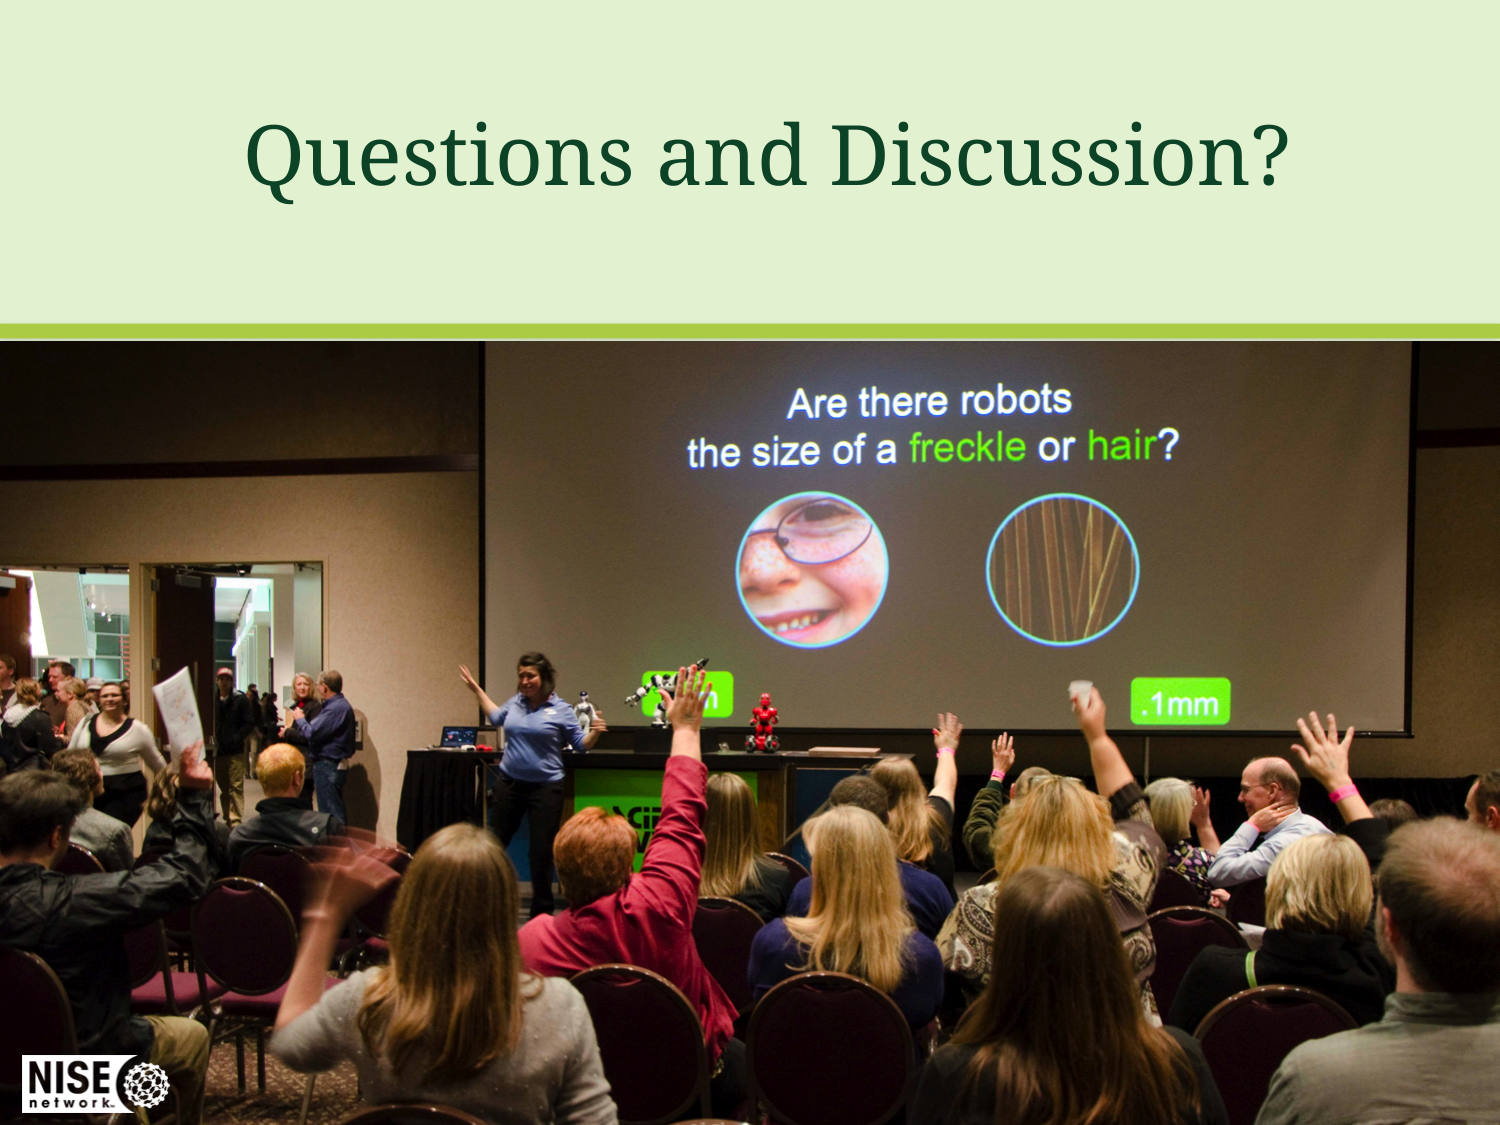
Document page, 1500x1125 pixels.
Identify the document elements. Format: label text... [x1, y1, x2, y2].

picture [0, 340, 1500, 1125]
text_box [0, 323, 1500, 339]
text_box Questions and Discussion? [228, 54, 1307, 260]
